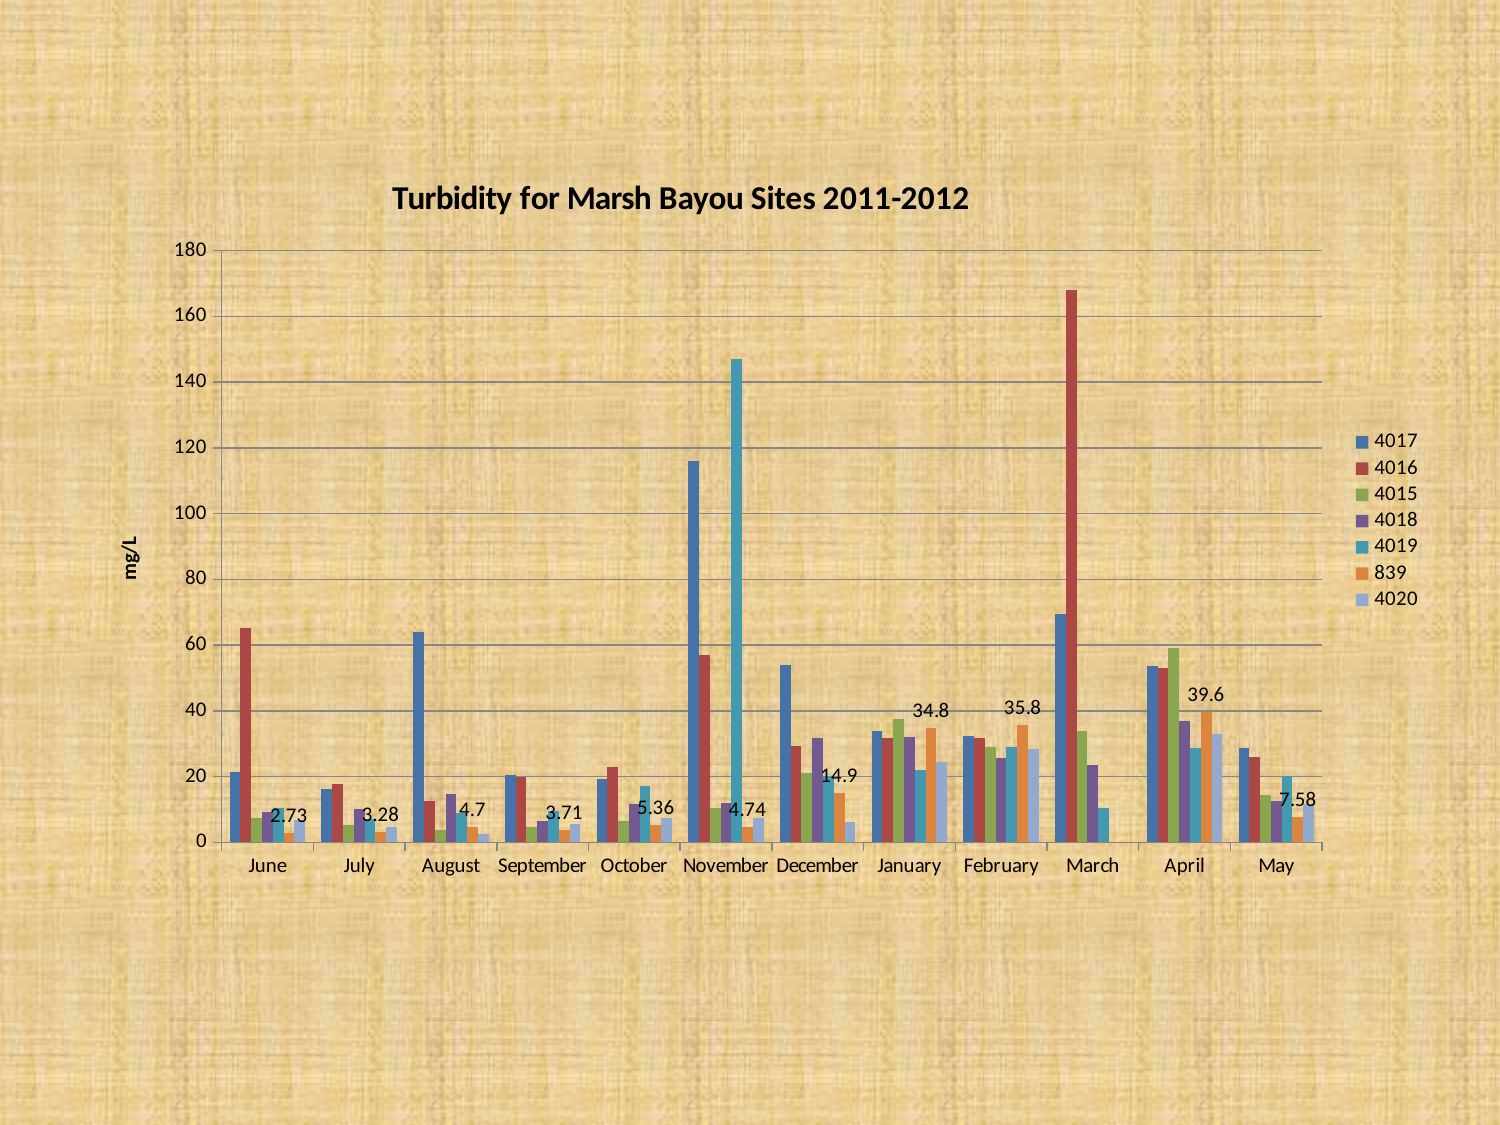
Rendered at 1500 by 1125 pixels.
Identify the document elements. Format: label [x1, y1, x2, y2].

chart [87, 149, 1438, 893]
picture [0, 0, 1500, 1125]
